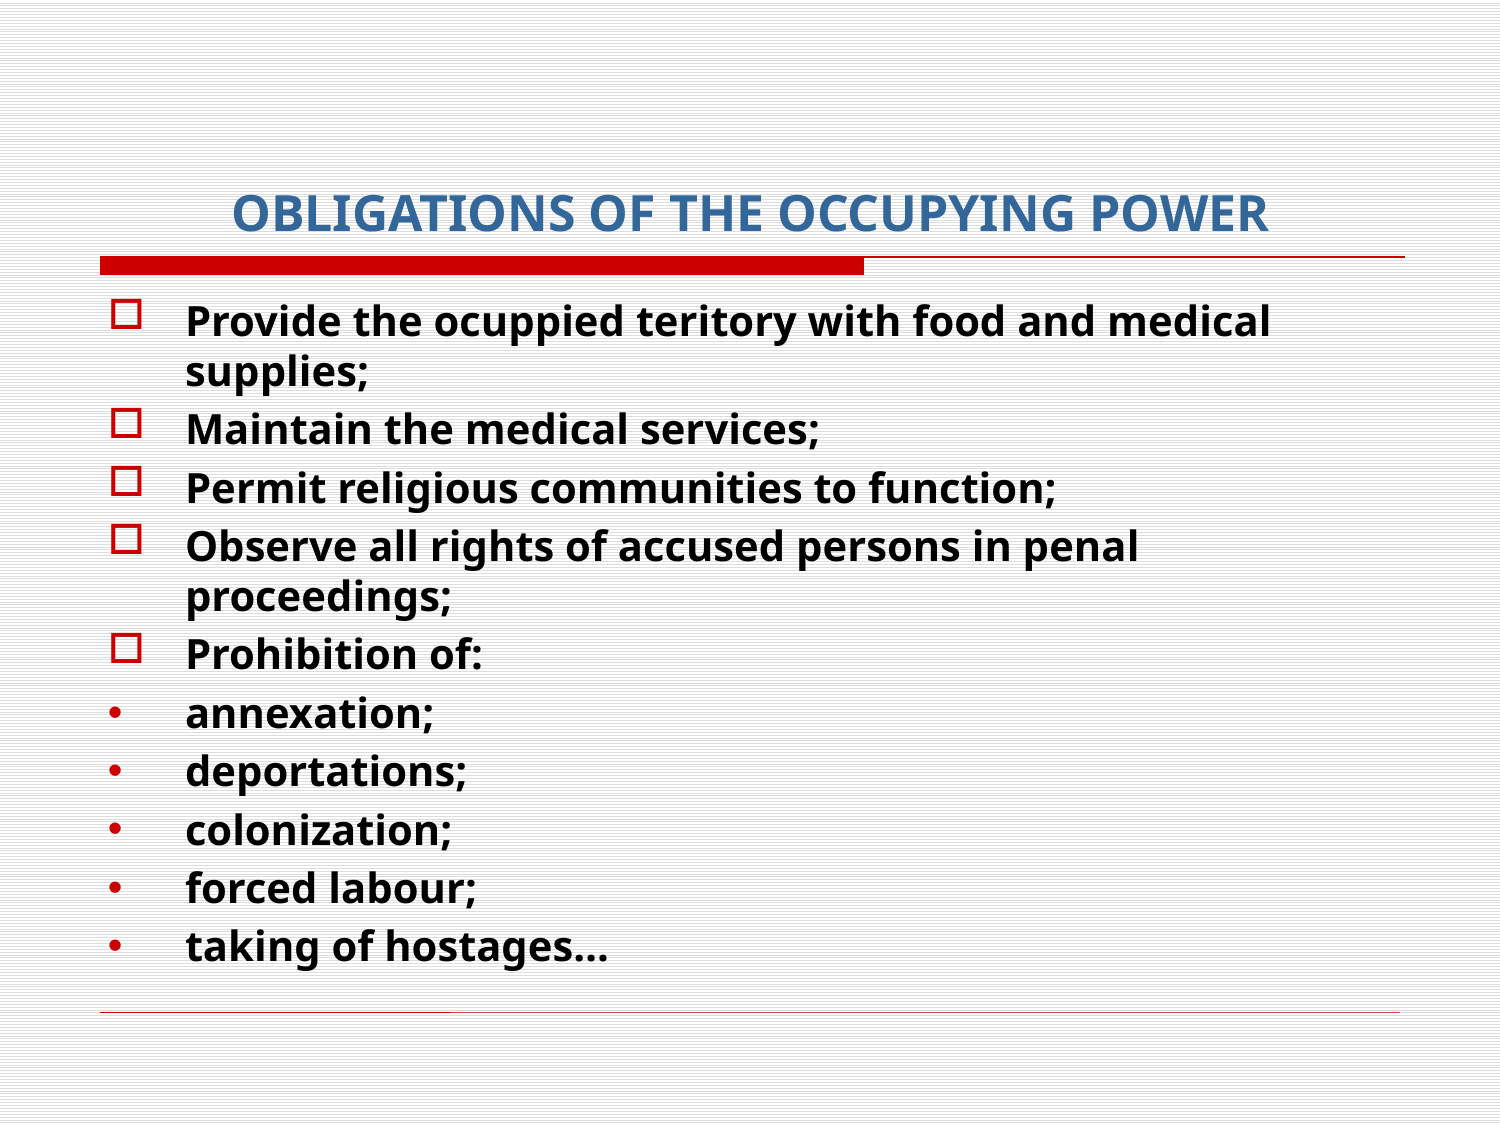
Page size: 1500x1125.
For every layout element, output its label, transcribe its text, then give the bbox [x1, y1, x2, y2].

title OBLIGATIONS OF THE OCCUPYING POWER [93, 49, 1407, 250]
list Provide the ocuppied teritory with food and medical supplies; Maintain the medical services; Permit religious communities to function; Observe all rights of accused persons in penal proceedings; Prohibition of: annexation; deportations; colonization; forced labour; taking of hostages… [92, 287, 1406, 988]
